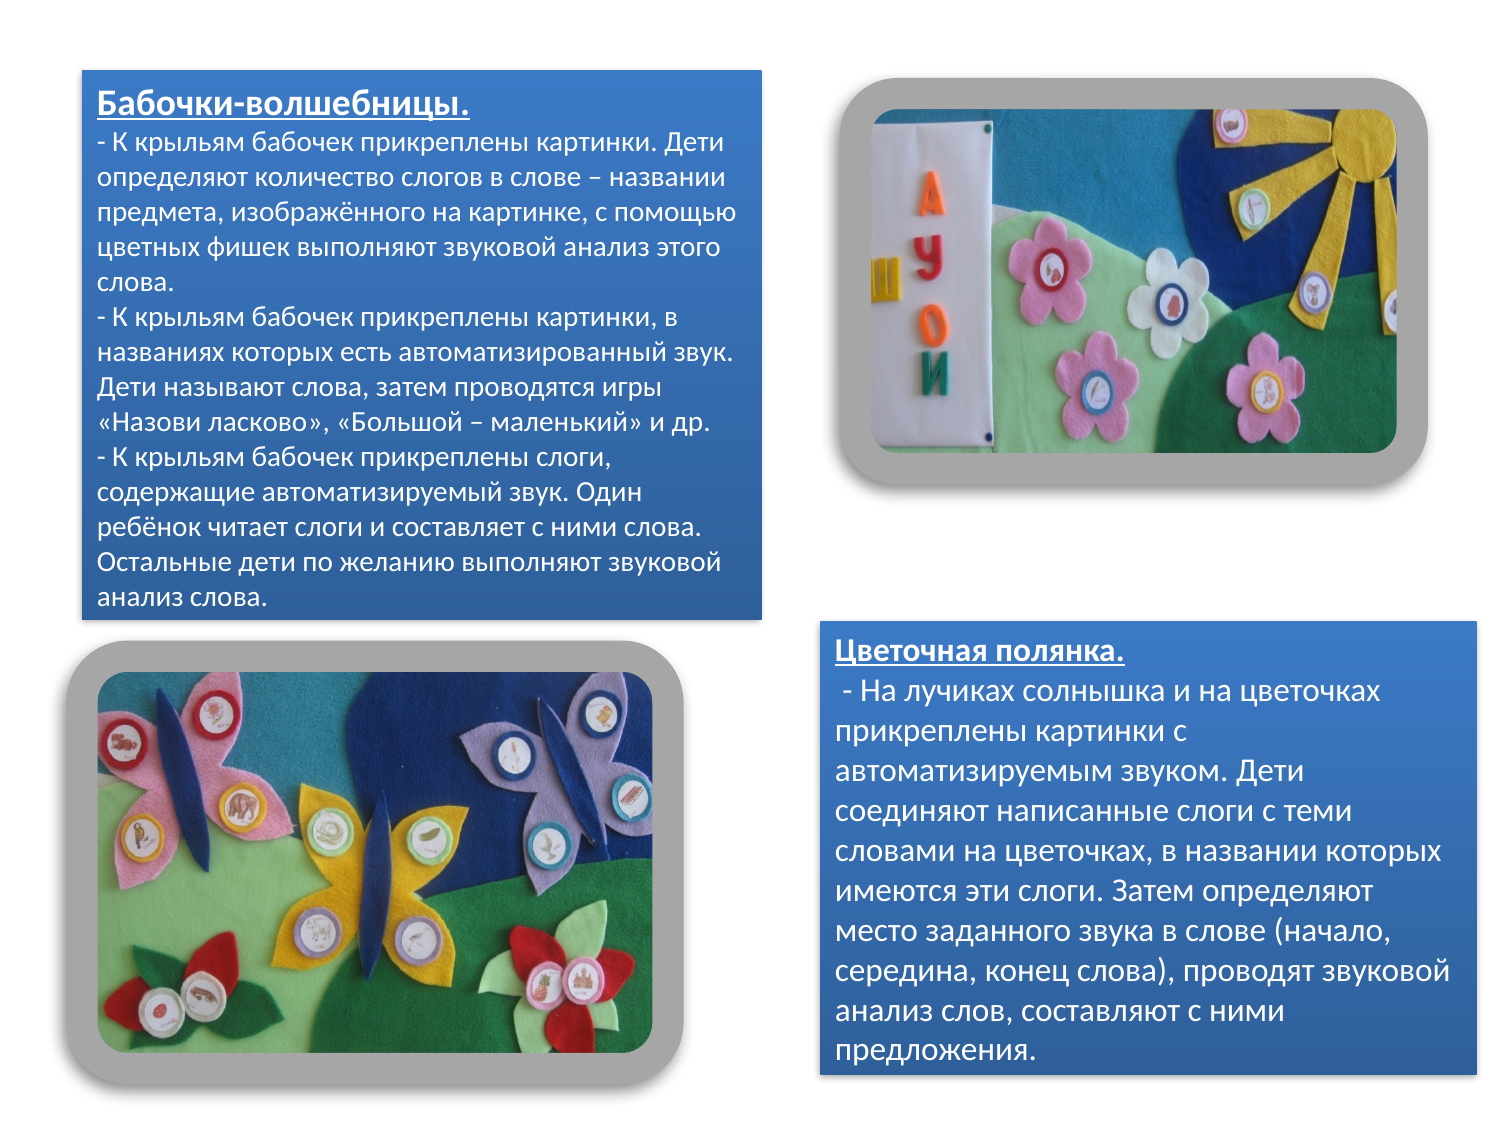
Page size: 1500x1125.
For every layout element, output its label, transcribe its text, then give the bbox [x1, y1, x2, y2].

text_box Цветочная полянка. - На лучиках солнышка и на цветочках прикреплены картинки с автоматизируемым звуком. Дети соединяют написанные слоги с теми словами на цветочках, в названии которых имеются эти слоги. Затем определяют место заданного звука в слове (начало, середина, конец слова), проводят звуковой анализ слов, составляют с ними предложения. [820, 621, 1477, 1075]
picture [855, 93, 1413, 469]
picture [81, 655, 669, 1069]
text_box Бабочки-волшебницы. - К крыльям бабочек прикреплены картинки. Дети определяют количество слогов в слове – названии предмета, изображённого на картинке, с помощью цветных фишек выполняют звуковой анализ этого слова. - К крыльям бабочек прикреплены картинки, в названиях которых есть автоматизированный звук. Дети называют слова, затем проводятся игры «Назови ласково», «Большой – маленький» и др. - К крыльям бабочек прикреплены слоги, содержащие автоматизируемый звук. Один ребёнок читает слоги и составляет с ними слова. Остальные дети по желанию выполняют звуковой анализ слова. [82, 70, 762, 620]
